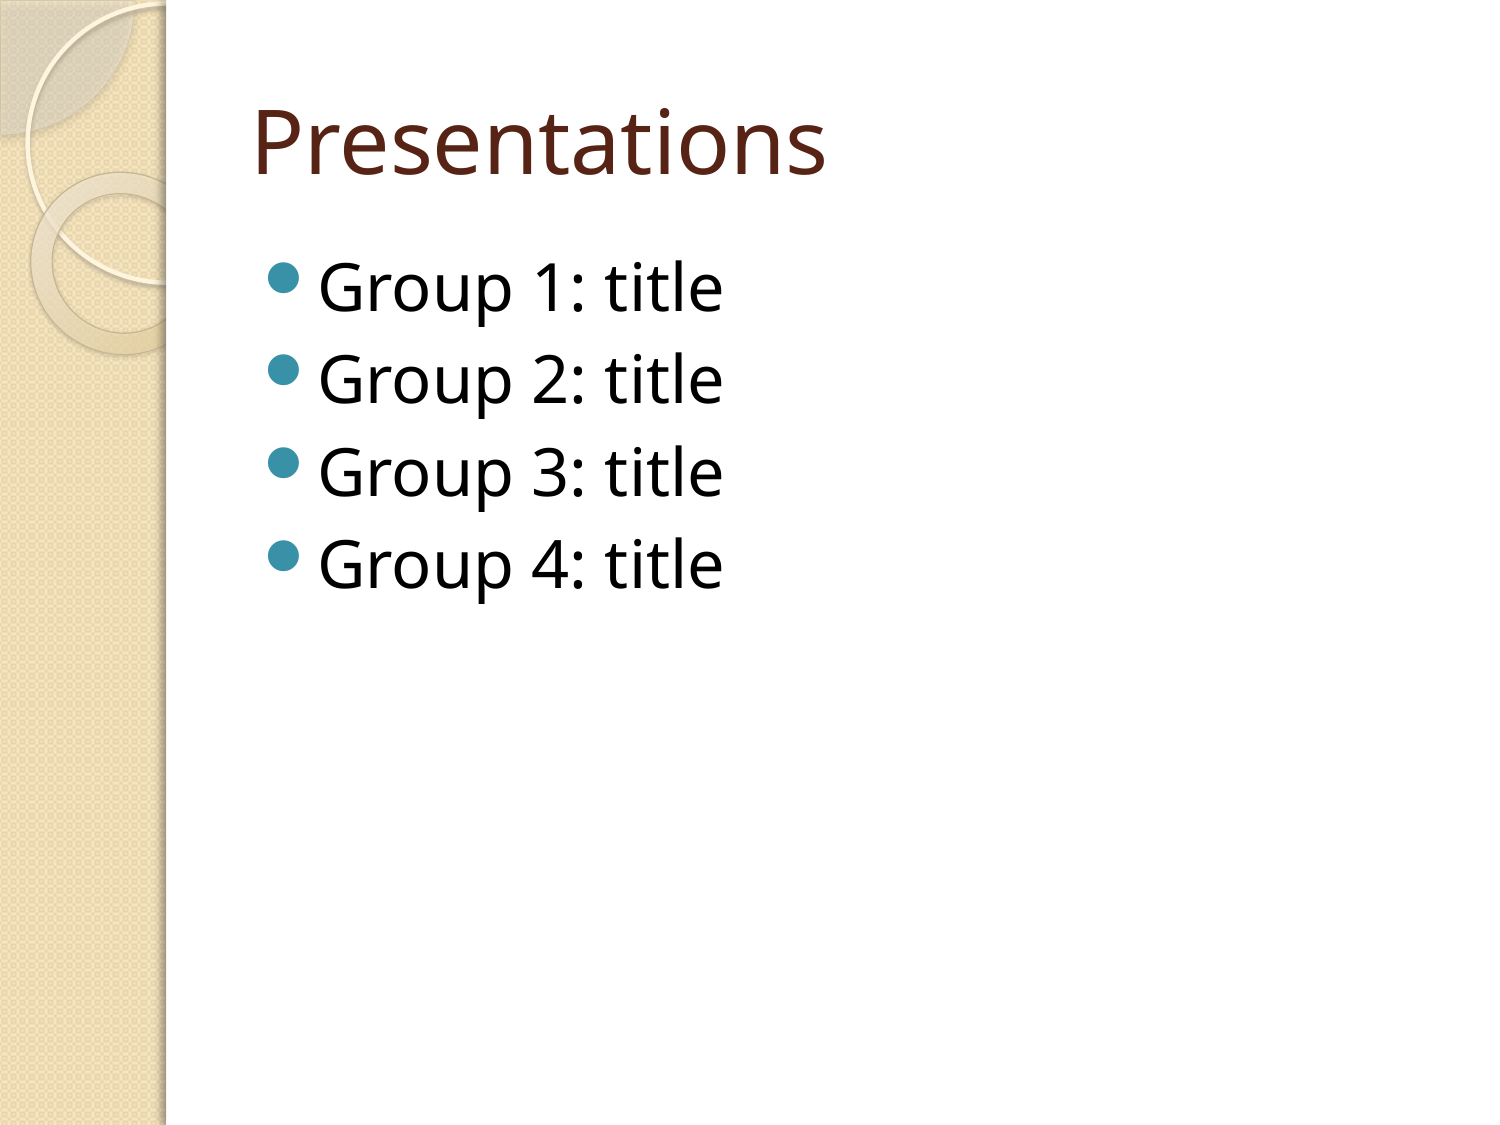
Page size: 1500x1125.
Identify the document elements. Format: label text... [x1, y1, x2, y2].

title Presentations [235, 45, 1466, 233]
list Group 1: title Group 2: title Group 3: title Group 4: title [235, 237, 1466, 1025]
